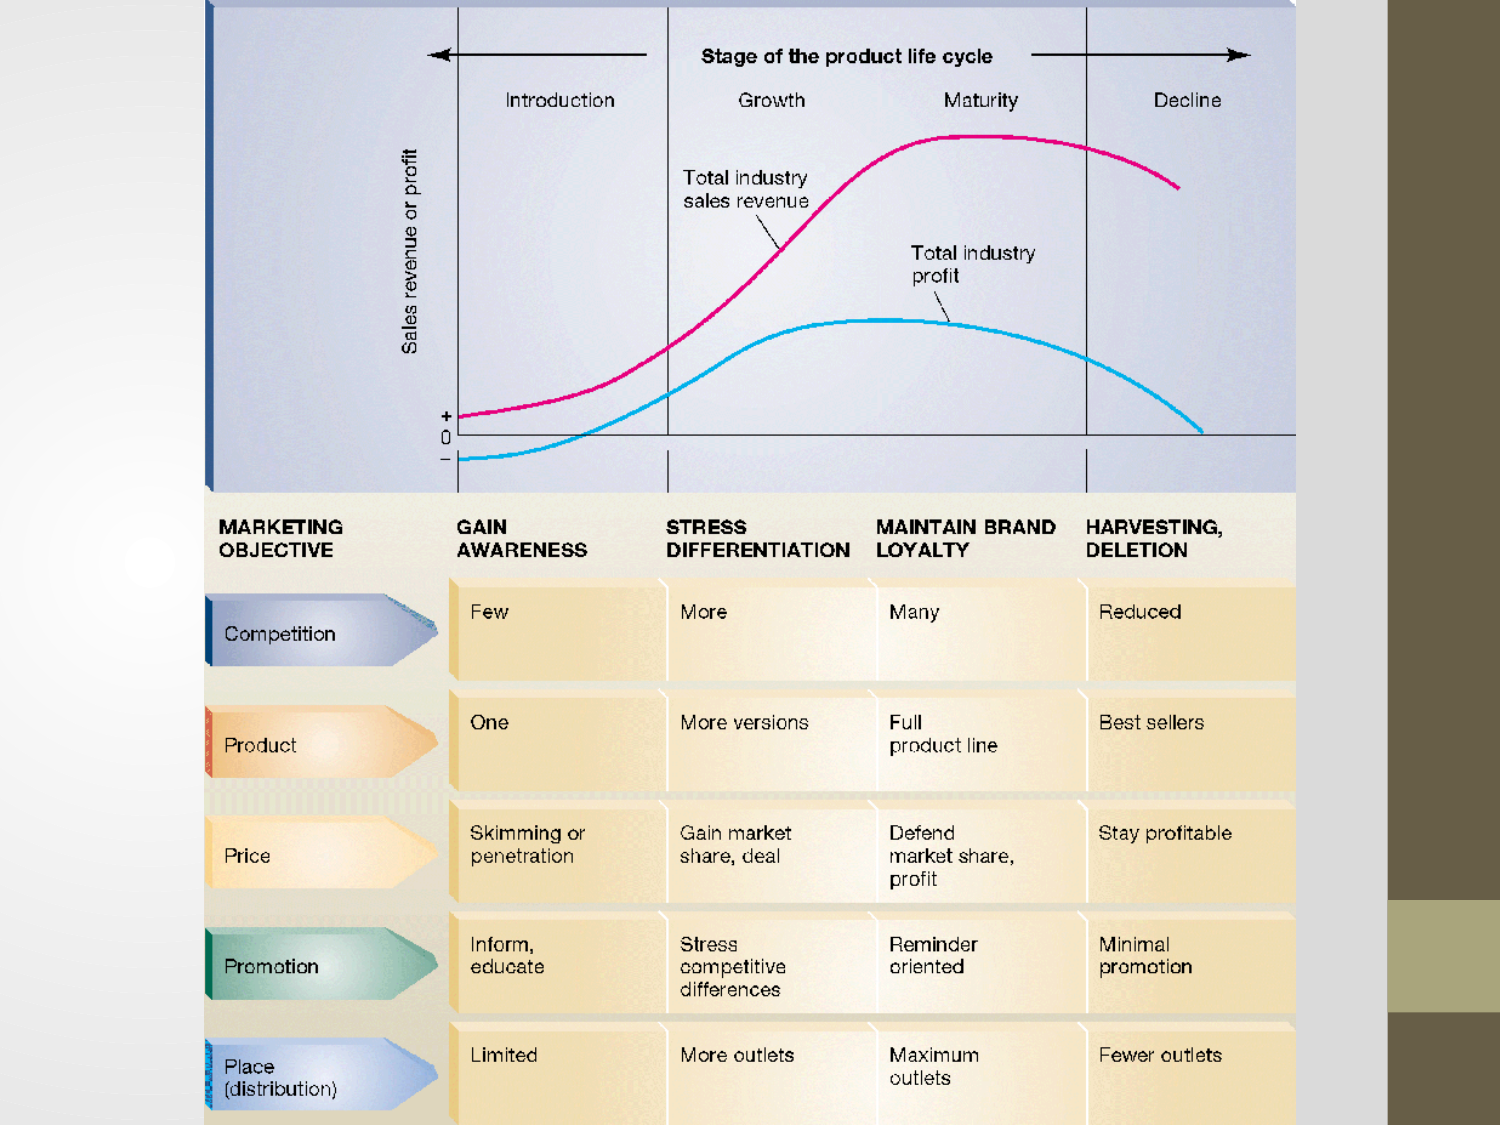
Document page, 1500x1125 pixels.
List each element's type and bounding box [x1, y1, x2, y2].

text_box [203, 0, 1297, 1125]
